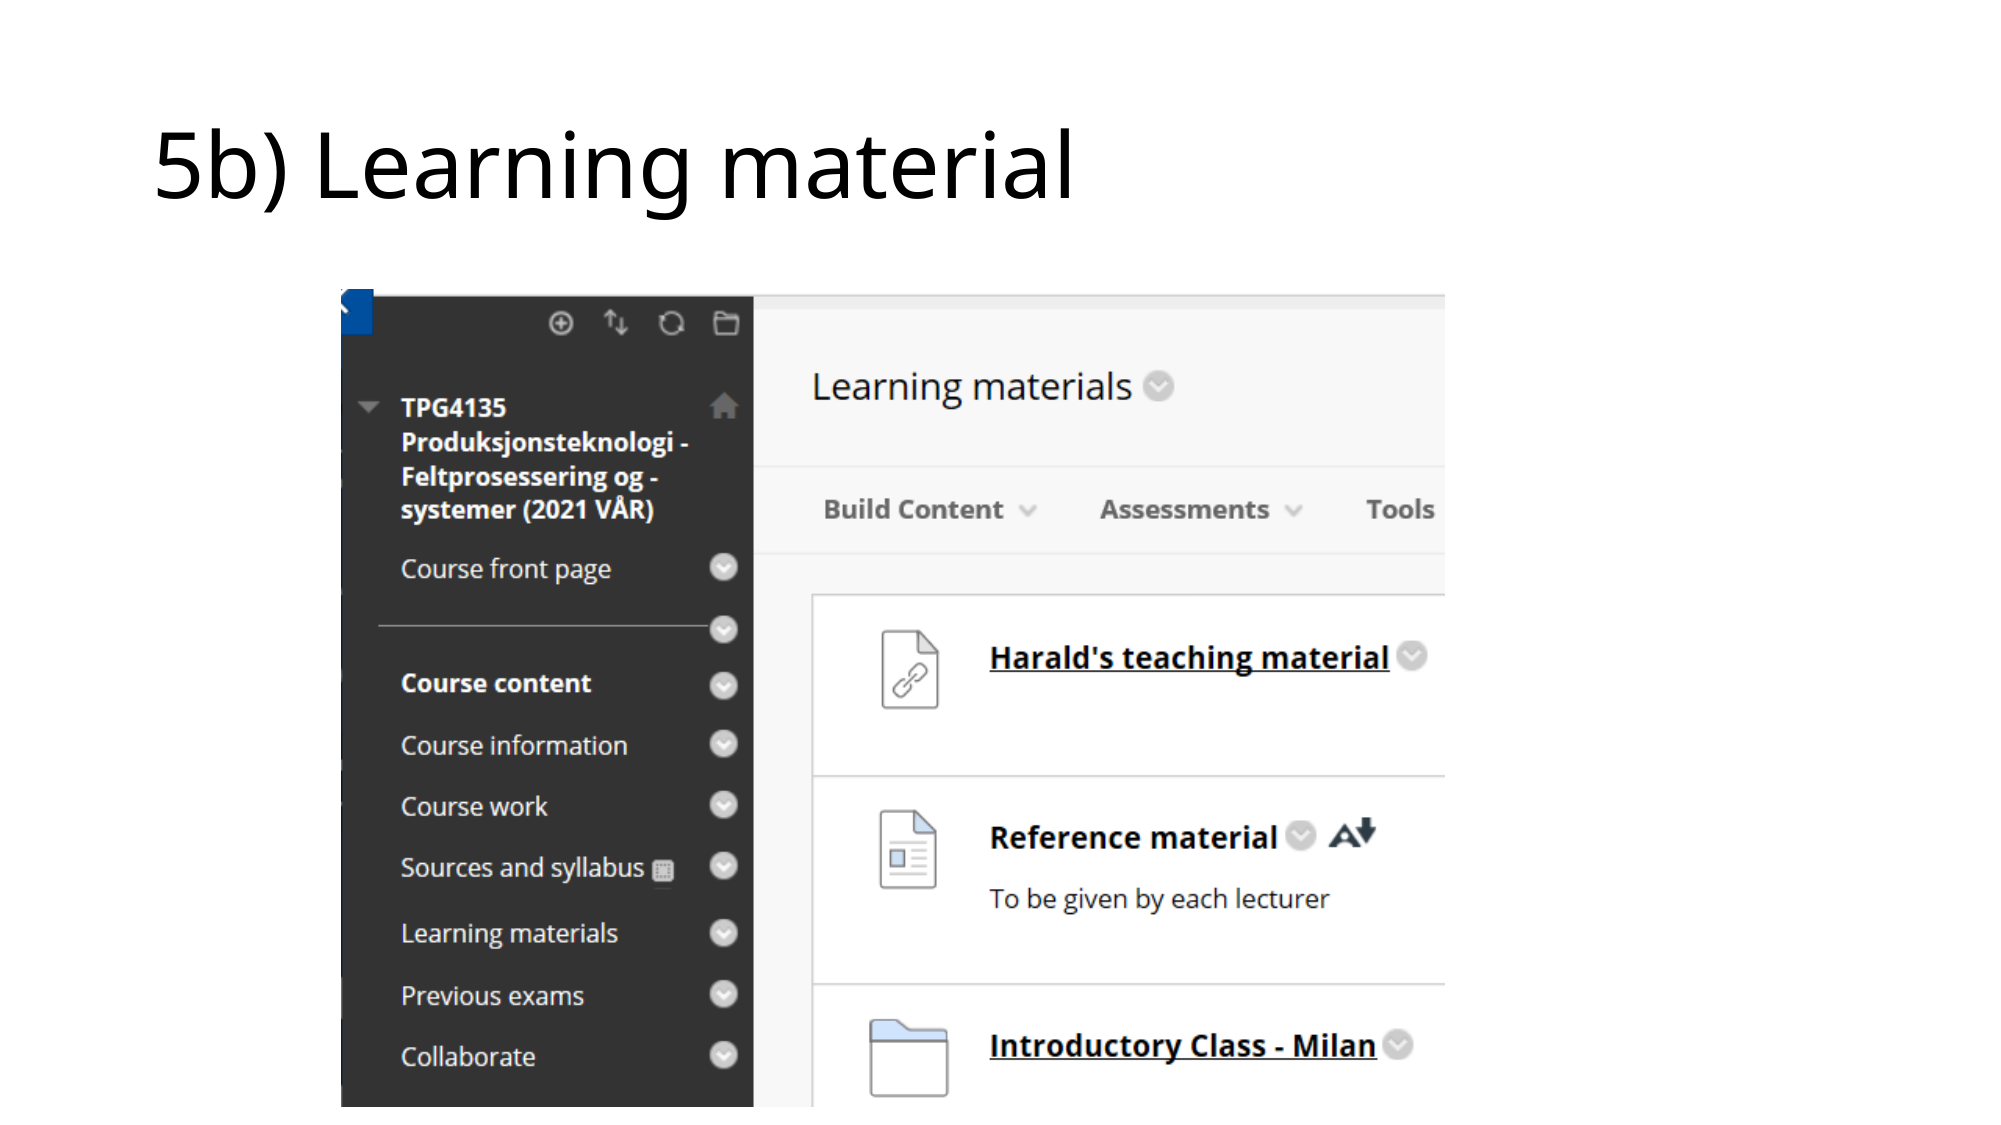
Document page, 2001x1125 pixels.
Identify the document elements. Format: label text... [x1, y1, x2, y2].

title 5b) Learning material [137, 59, 1863, 278]
picture [341, 288, 1445, 1107]
